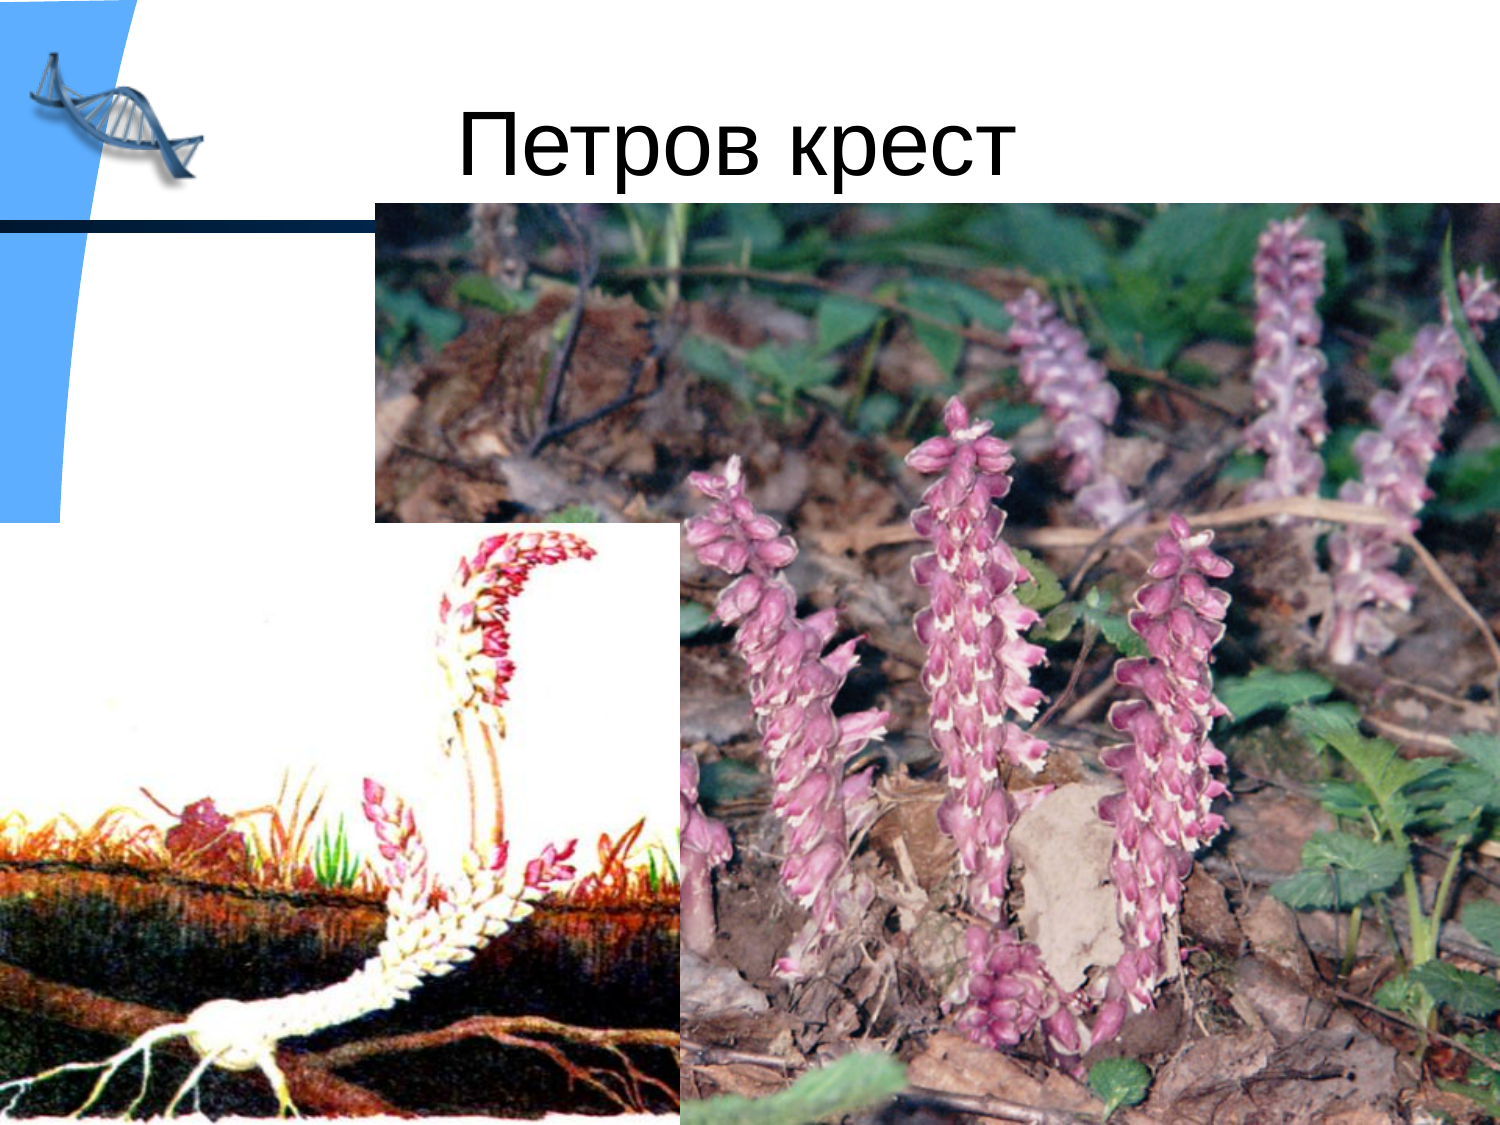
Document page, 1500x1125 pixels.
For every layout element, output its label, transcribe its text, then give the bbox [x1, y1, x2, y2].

picture [0, 202, 1500, 1125]
picture [24, 24, 213, 213]
title Петров крест [74, 44, 1426, 233]
